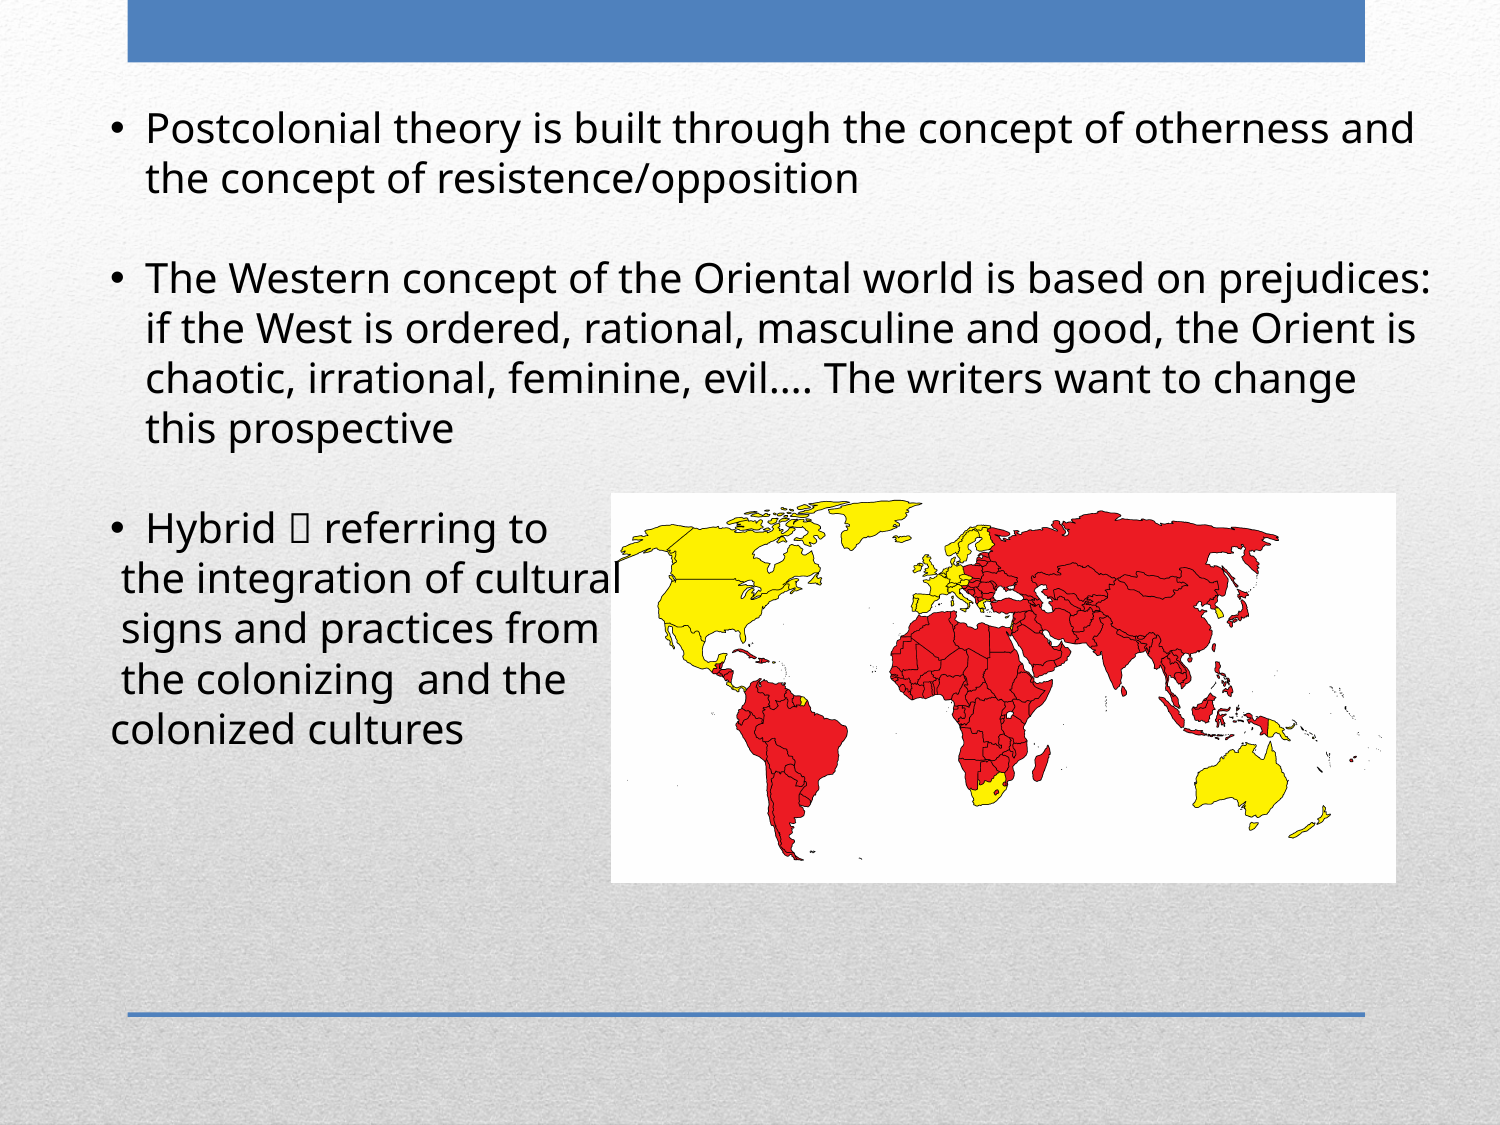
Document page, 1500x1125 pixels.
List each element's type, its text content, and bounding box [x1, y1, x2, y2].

picture [610, 492, 1396, 884]
text_box Postcolonial theory is built through the concept of otherness and the concept of resistence/opposition The Western concept of the Oriental world is based on prejudices: if the West is ordered, rational, masculine and good, the Orient is chaotic, irrational, feminine, evil…. The writers want to change this prospective Hybrid  referring to the integration of cultural signs and practices from the colonizing and the colonized cultures [95, 94, 1453, 861]
